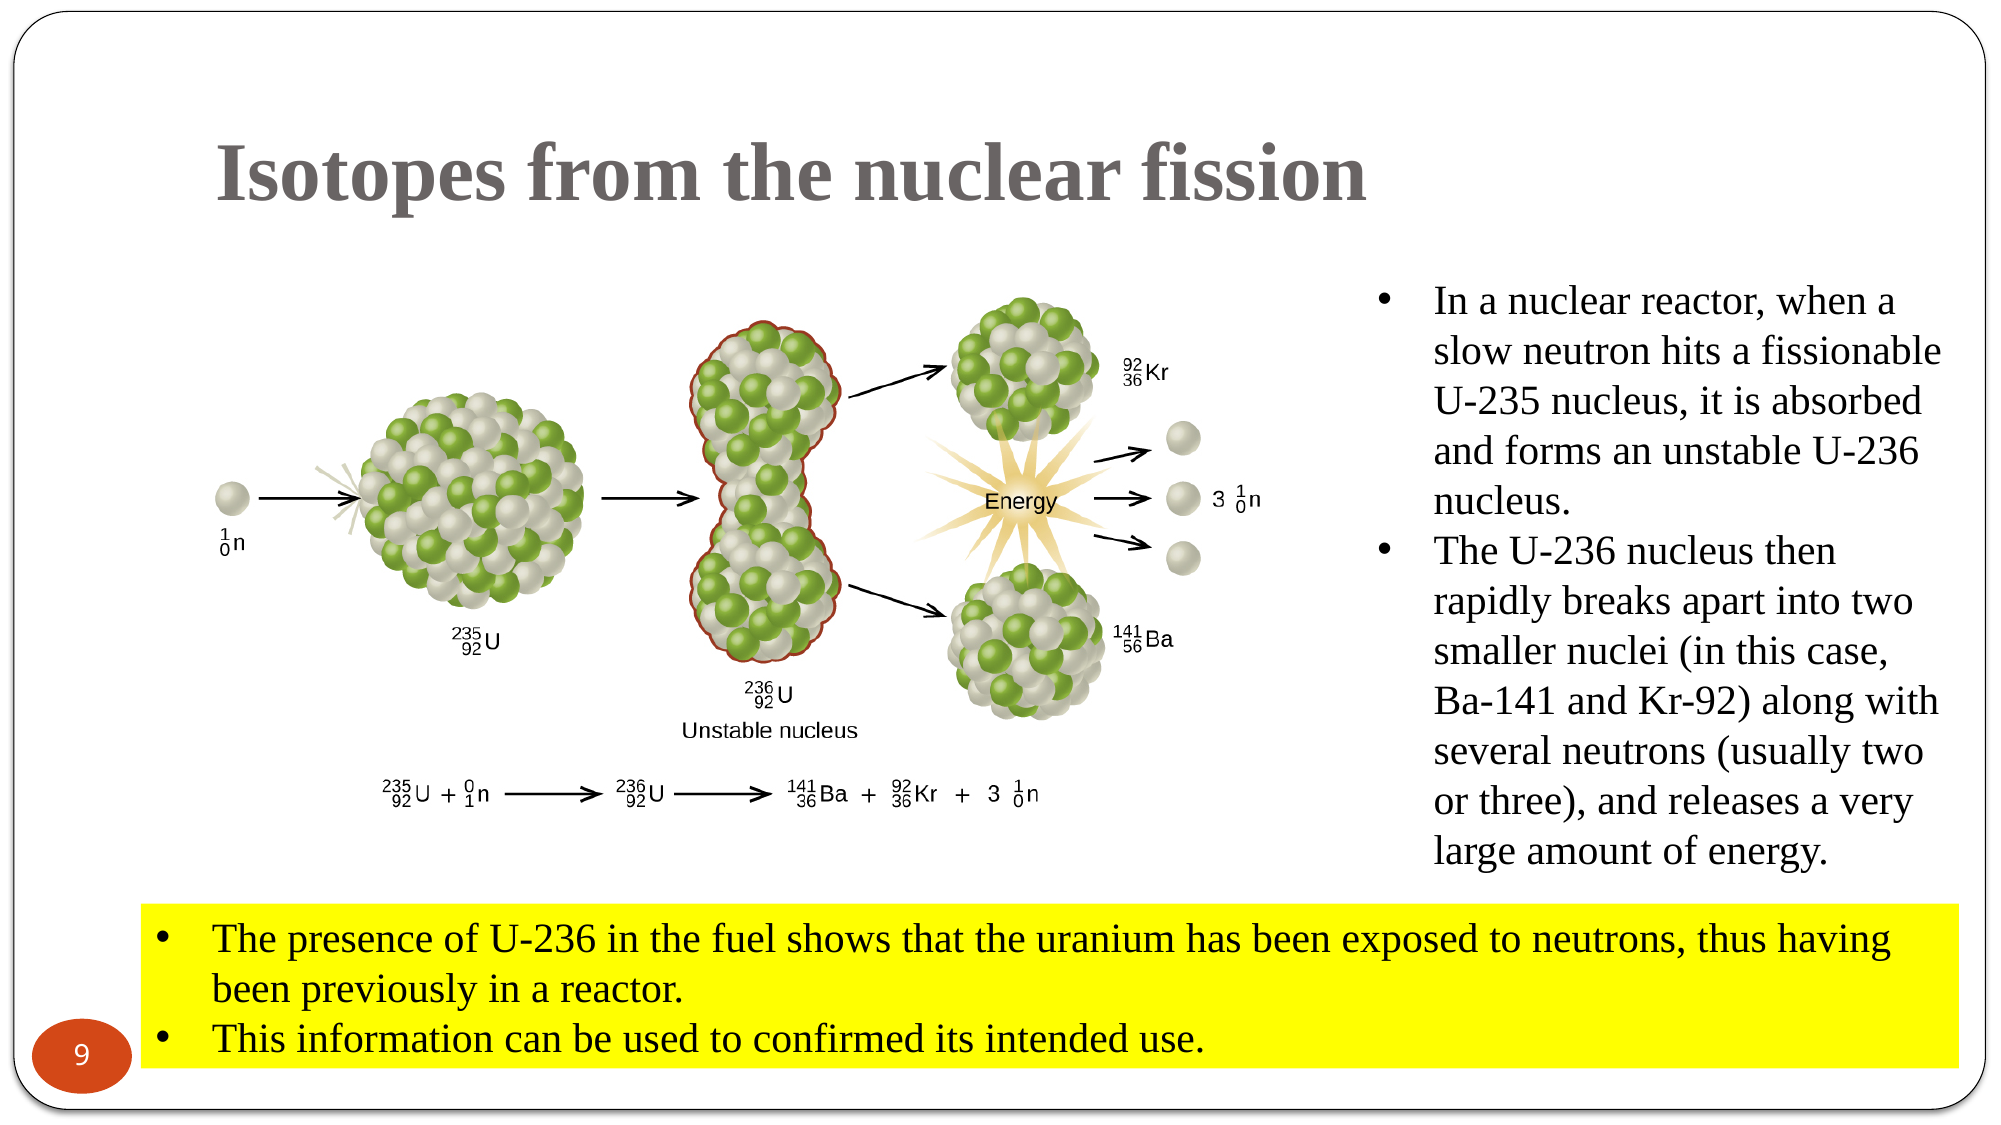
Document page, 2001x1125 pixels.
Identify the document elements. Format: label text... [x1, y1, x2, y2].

text_box In a nuclear reactor, when a slow neutron hits a fissionable U-235 nucleus, it is absorbed and forms an unstable U-236 nucleus. The U-236 nucleus then rapidly breaks apart into two smaller nuclei (in this case, Ba-141 and Kr-92) along with several neutrons (usually two or three), and releases a very large amount of energy. [1362, 265, 1968, 881]
title Isotopes from the nuclear fission [200, 45, 1900, 233]
text_box The presence of U-236 in the fuel shows that the uranium has been exposed to neutrons, thus having been previously in a reactor. This information can be used to confirmed its intended use. [140, 903, 1959, 1069]
slide_number 9 [31, 1018, 132, 1094]
picture [131, 287, 1323, 815]
